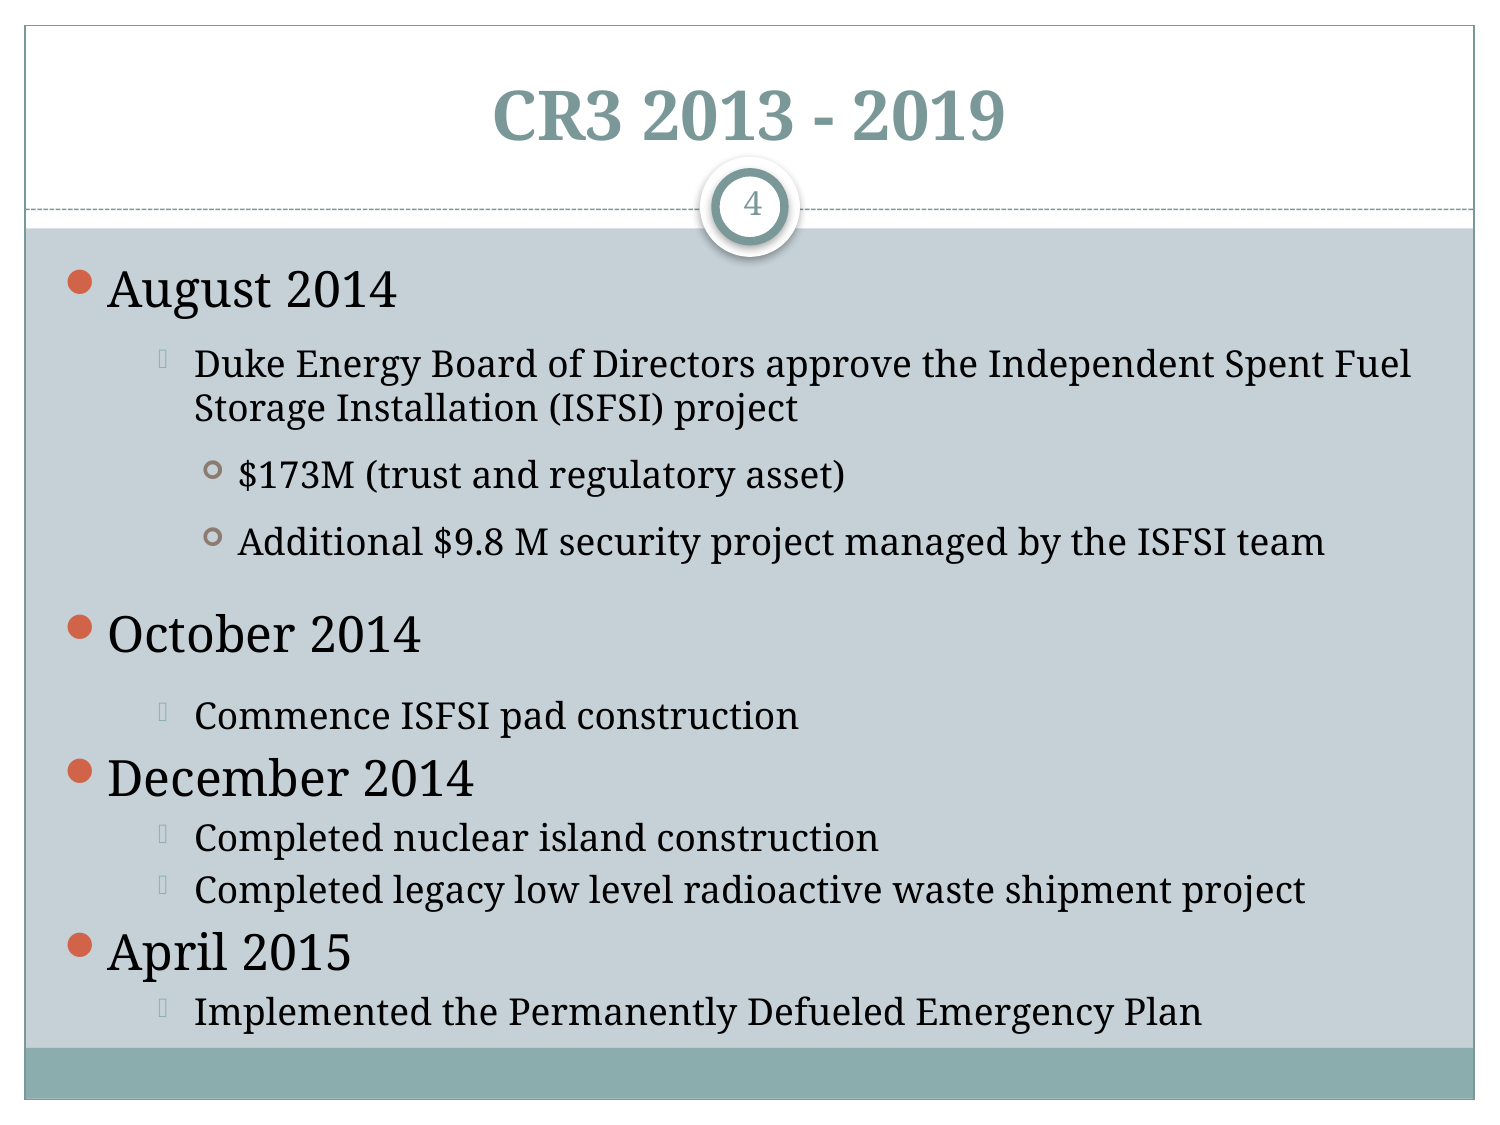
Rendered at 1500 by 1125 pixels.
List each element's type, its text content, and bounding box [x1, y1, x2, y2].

title CR3 2013 - 2019 [49, 37, 1450, 162]
list August 2014 Duke Energy Board of Directors approve the Independent Spent Fuel Storage Installation (ISFSI) project $173M (trust and regulatory asset) Additional $9.8 M security project managed by the ISFSI team October 2014 Commence ISFSI pad construction December 2014 Completed nuclear island construction Completed legacy low level radioactive waste shipment project April 2015 Implemented the Permanently Defueled Emergency Plan [49, 250, 1445, 1050]
slide_number 4 [715, 168, 791, 241]
